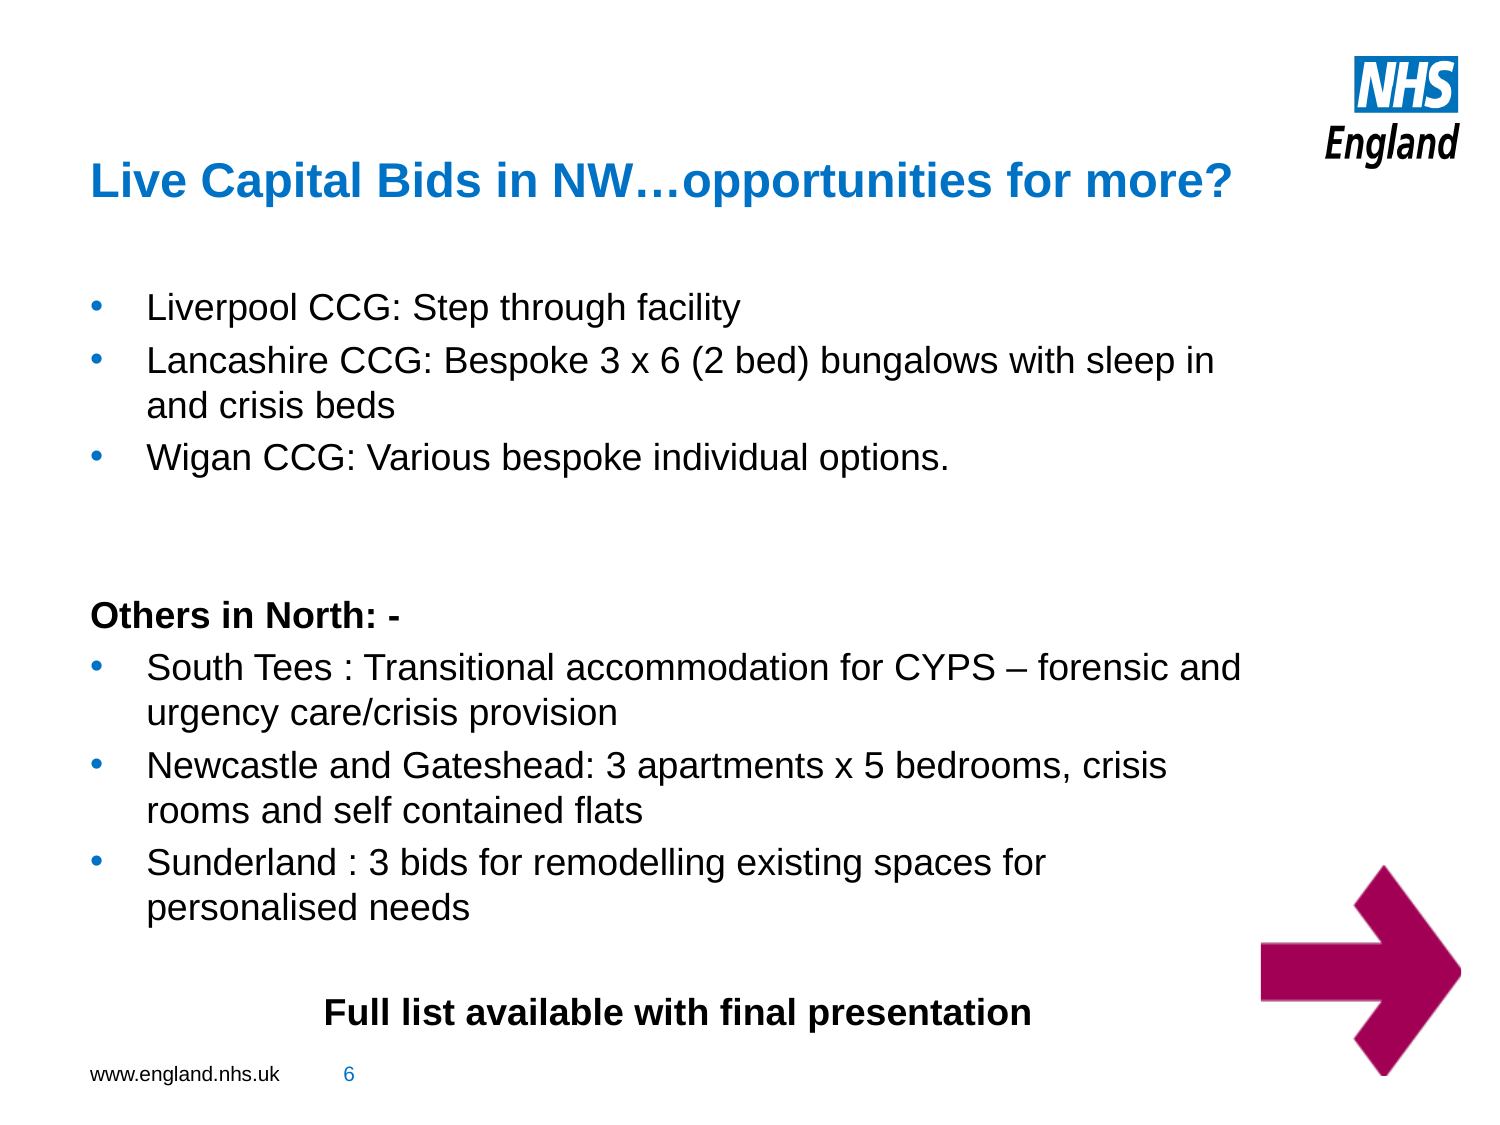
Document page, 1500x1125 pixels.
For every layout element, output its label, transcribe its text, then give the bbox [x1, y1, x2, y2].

picture [1325, 56, 1460, 169]
slide_number 6 [328, 1042, 679, 1103]
list Liverpool CCG: Step through facility Lancashire CCG: Bespoke 3 x 6 (2 bed) bungalows with sleep in and crisis beds Wigan CCG: Various bespoke individual options. Others in North: - South Tees : Transitional accommodation for CYPS – forensic and urgency care/crisis provision Newcastle and Gateshead: 3 apartments x 5 bedrooms, crisis rooms and self contained flats Sunderland : 3 bids for remodelling existing spaces for personalised needs Full list available with final presentation [75, 275, 1282, 1059]
title Live Capital Bids in NW…opportunities for more? [75, 123, 1282, 233]
